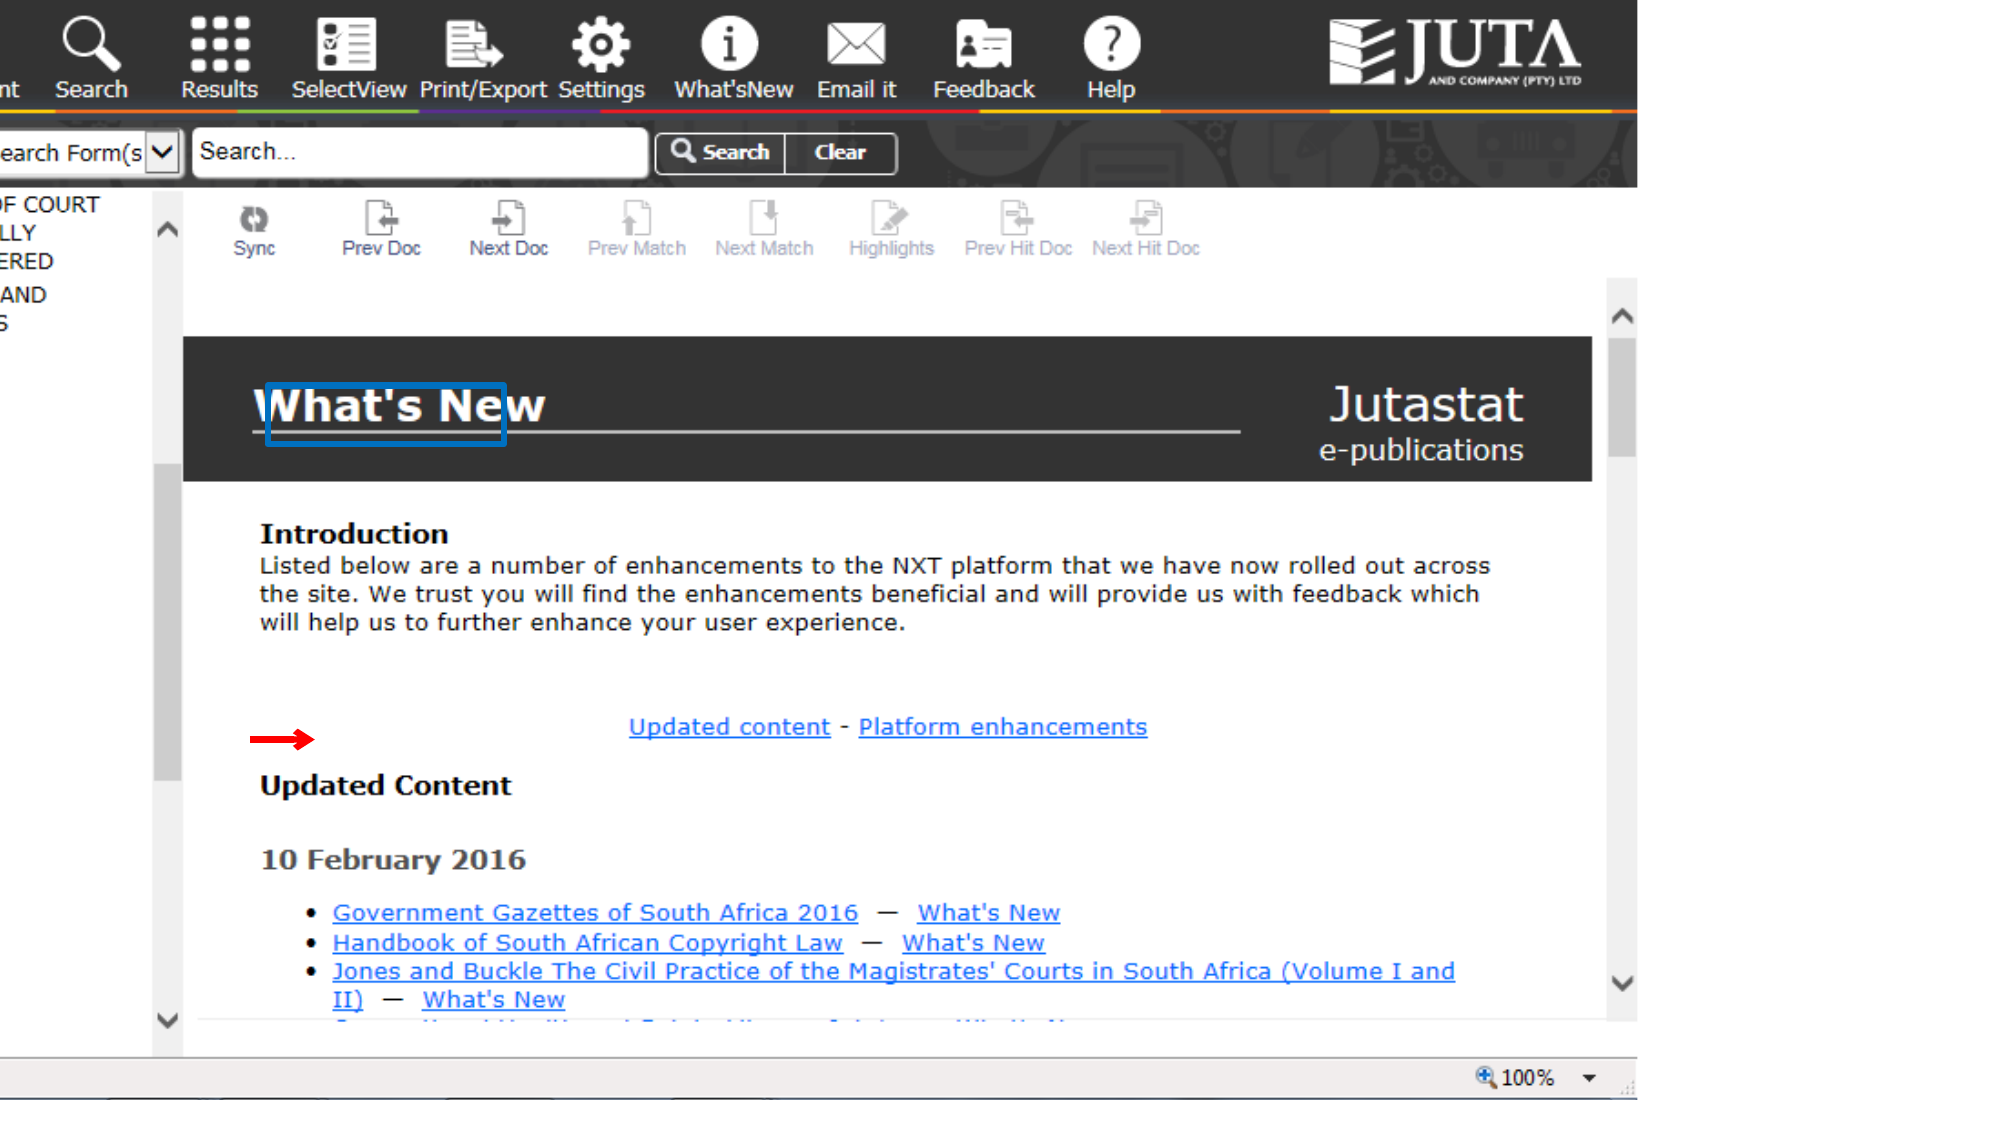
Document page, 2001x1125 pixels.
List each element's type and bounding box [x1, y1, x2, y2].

picture [0, 0, 1638, 1100]
